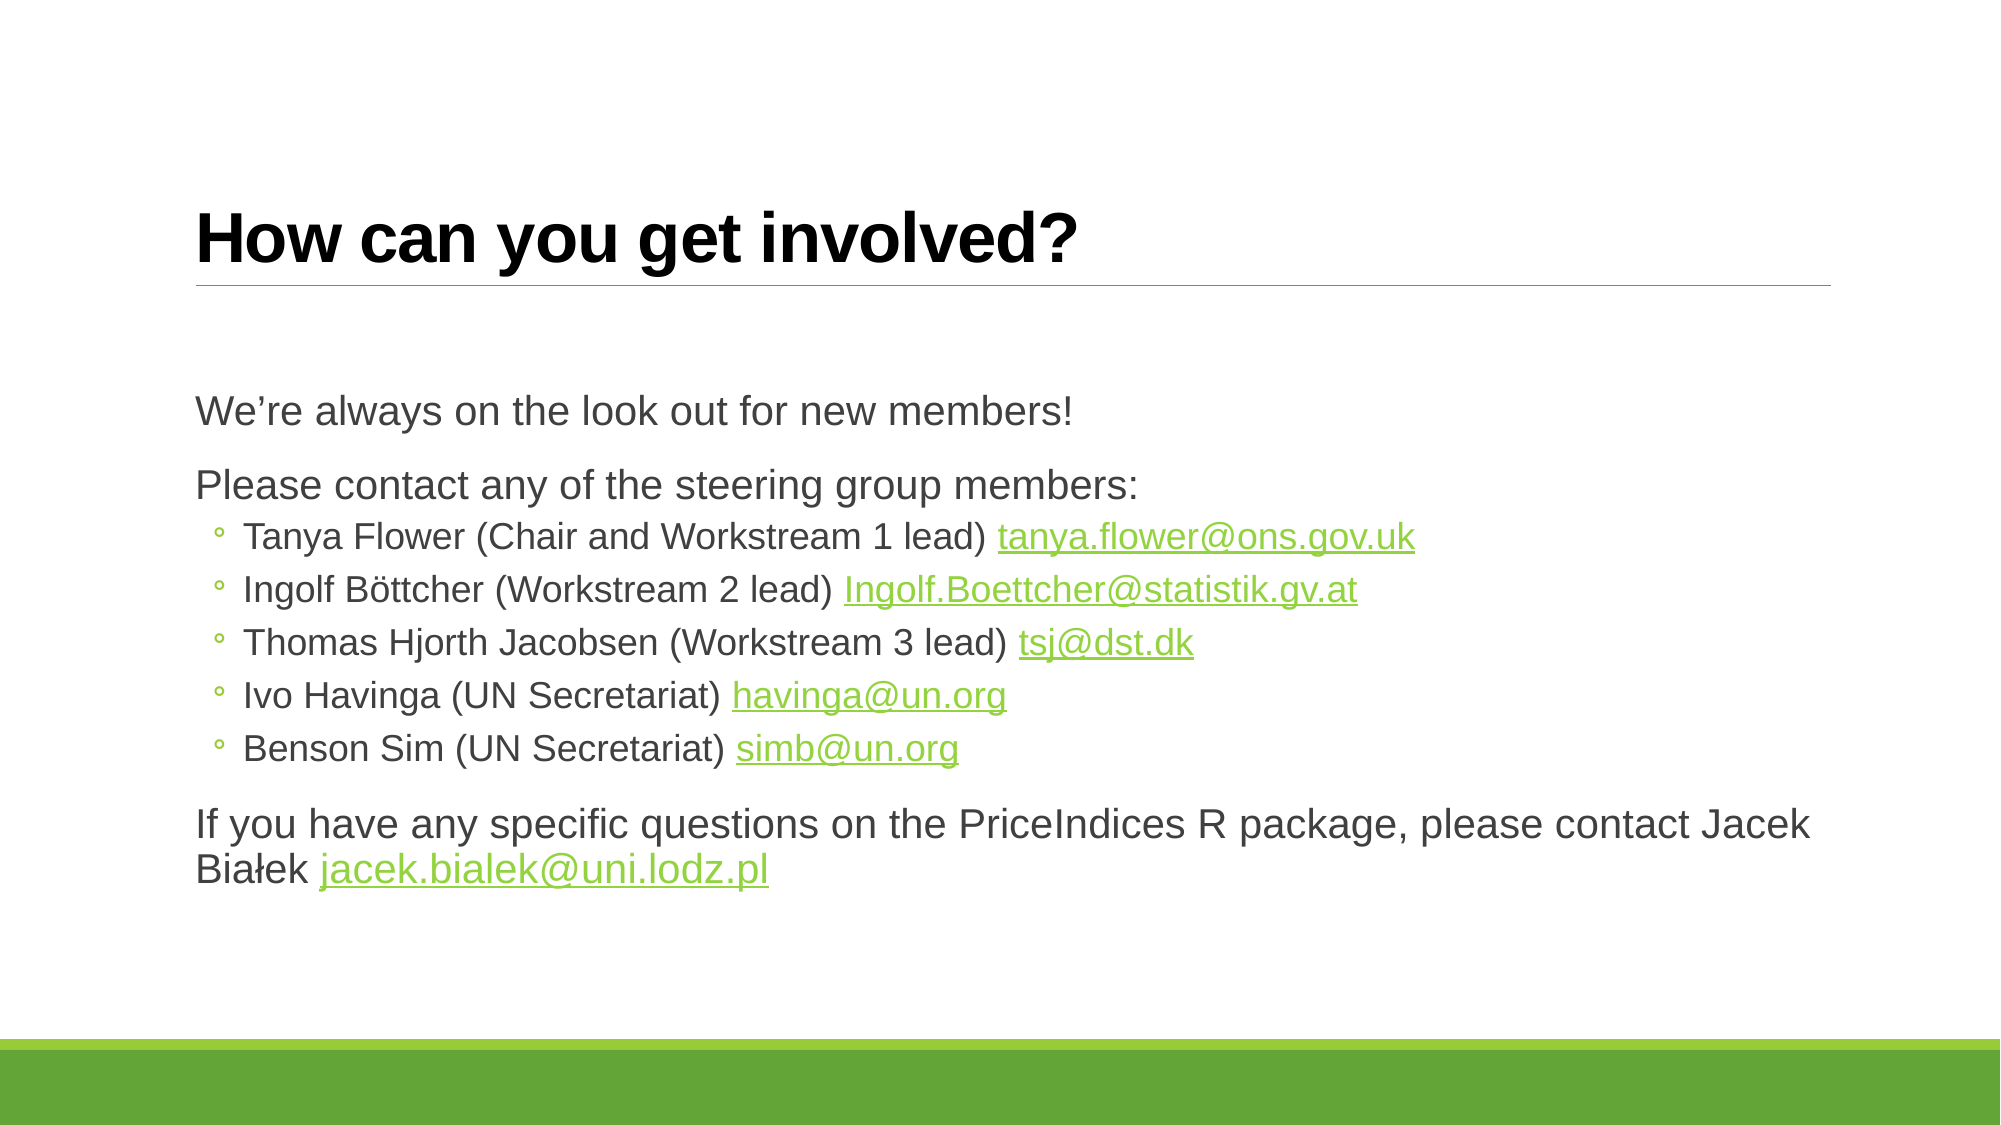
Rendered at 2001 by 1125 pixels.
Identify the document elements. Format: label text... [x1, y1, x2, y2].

list We’re always on the look out for new members! Please contact any of the steering group members: Tanya Flower (Chair and Workstream 1 lead) tanya.flower@ons.gov.uk Ingolf Böttcher (Workstream 2 lead) Ingolf.Boettcher@statistik.gv.at Thomas Hjorth Jacobsen (Workstream 3 lead) tsj@dst.dk Ivo Havinga (UN Secretariat) havinga@un.org Benson Sim (UN Secretariat) simb@un.org If you have any specific questions on the PriceIndices R package, please contact Jacek Białek jacek.bialek@uni.lodz.pl [180, 302, 1830, 963]
title How can you get involved? [180, 47, 1830, 285]
